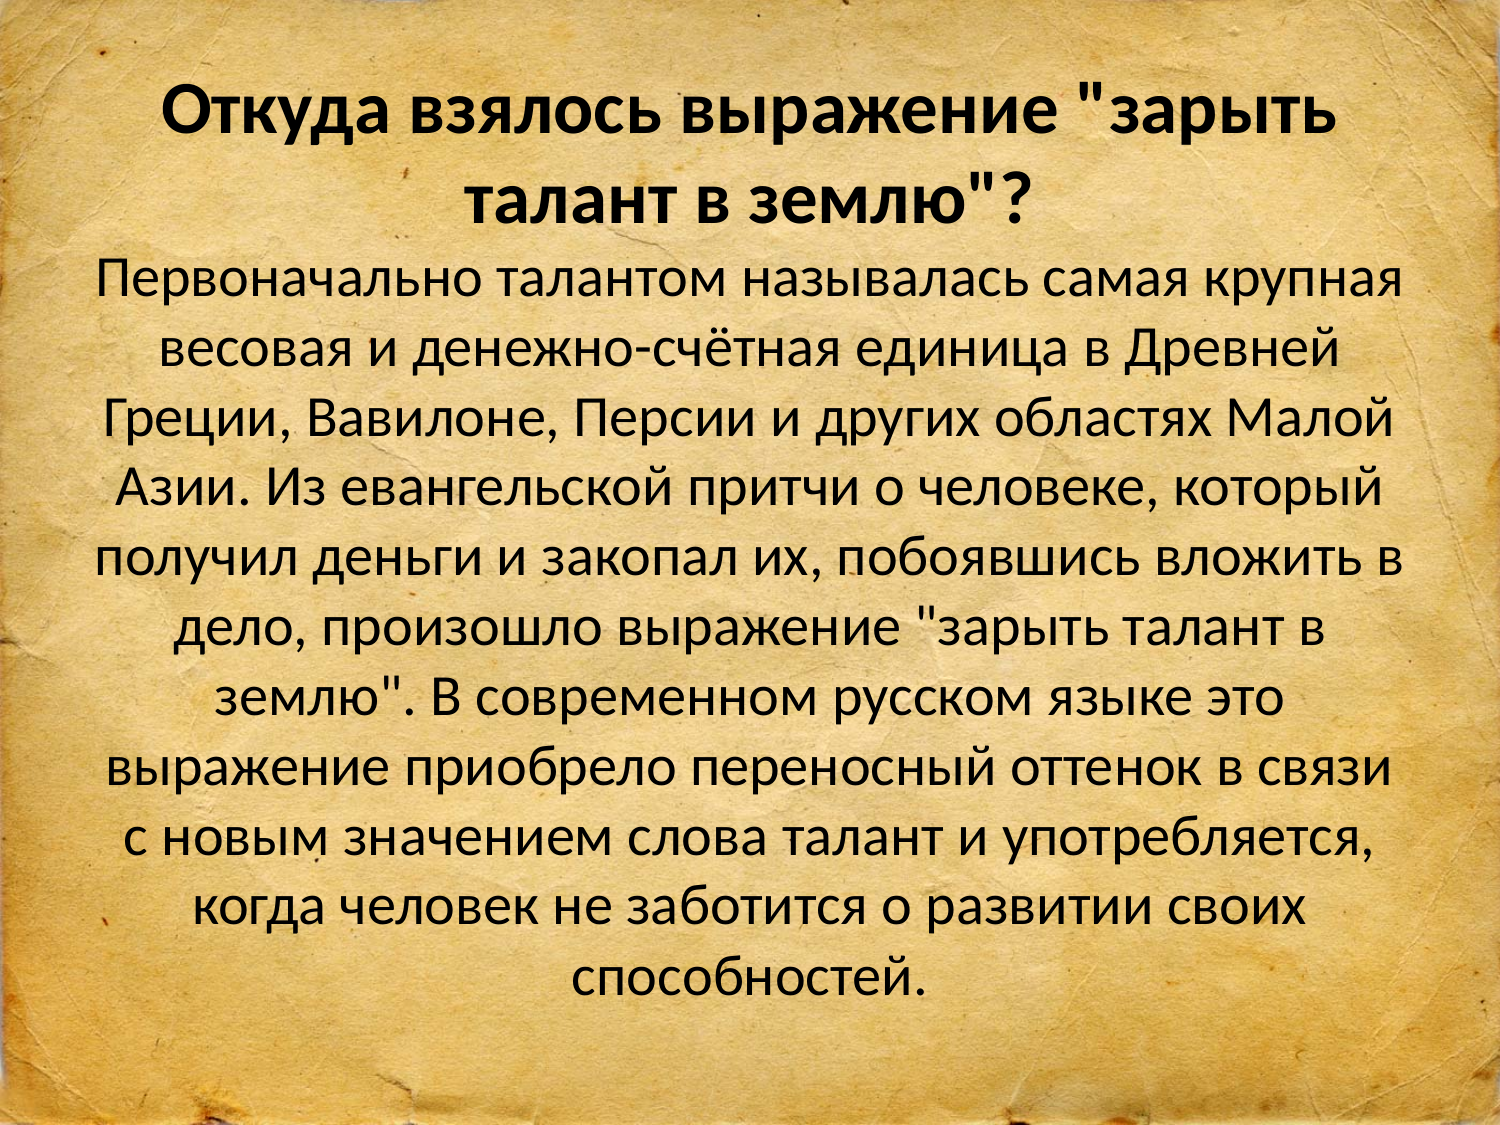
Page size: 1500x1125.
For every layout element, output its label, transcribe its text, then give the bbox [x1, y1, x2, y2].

picture [0, 0, 1500, 1125]
title Откуда взялось выражение "зарыть талант в землю"? Первоначально талантом называлась самая крупная весовая и денежно-счётная единица в Древней Греции, Вавилоне, Персии и других областях Малой Азии. Из евангельской притчи о человеке, который получил деньги и закопал их, побоявшись вложить в дело, произошло выражение "зарыть талант в землю". В современном русском языке это выражение приобрело переносный оттенок в связи с новым значением слова талант и употребляется, когда человек не заботится о развитии своих способностей. [75, 45, 1425, 1020]
